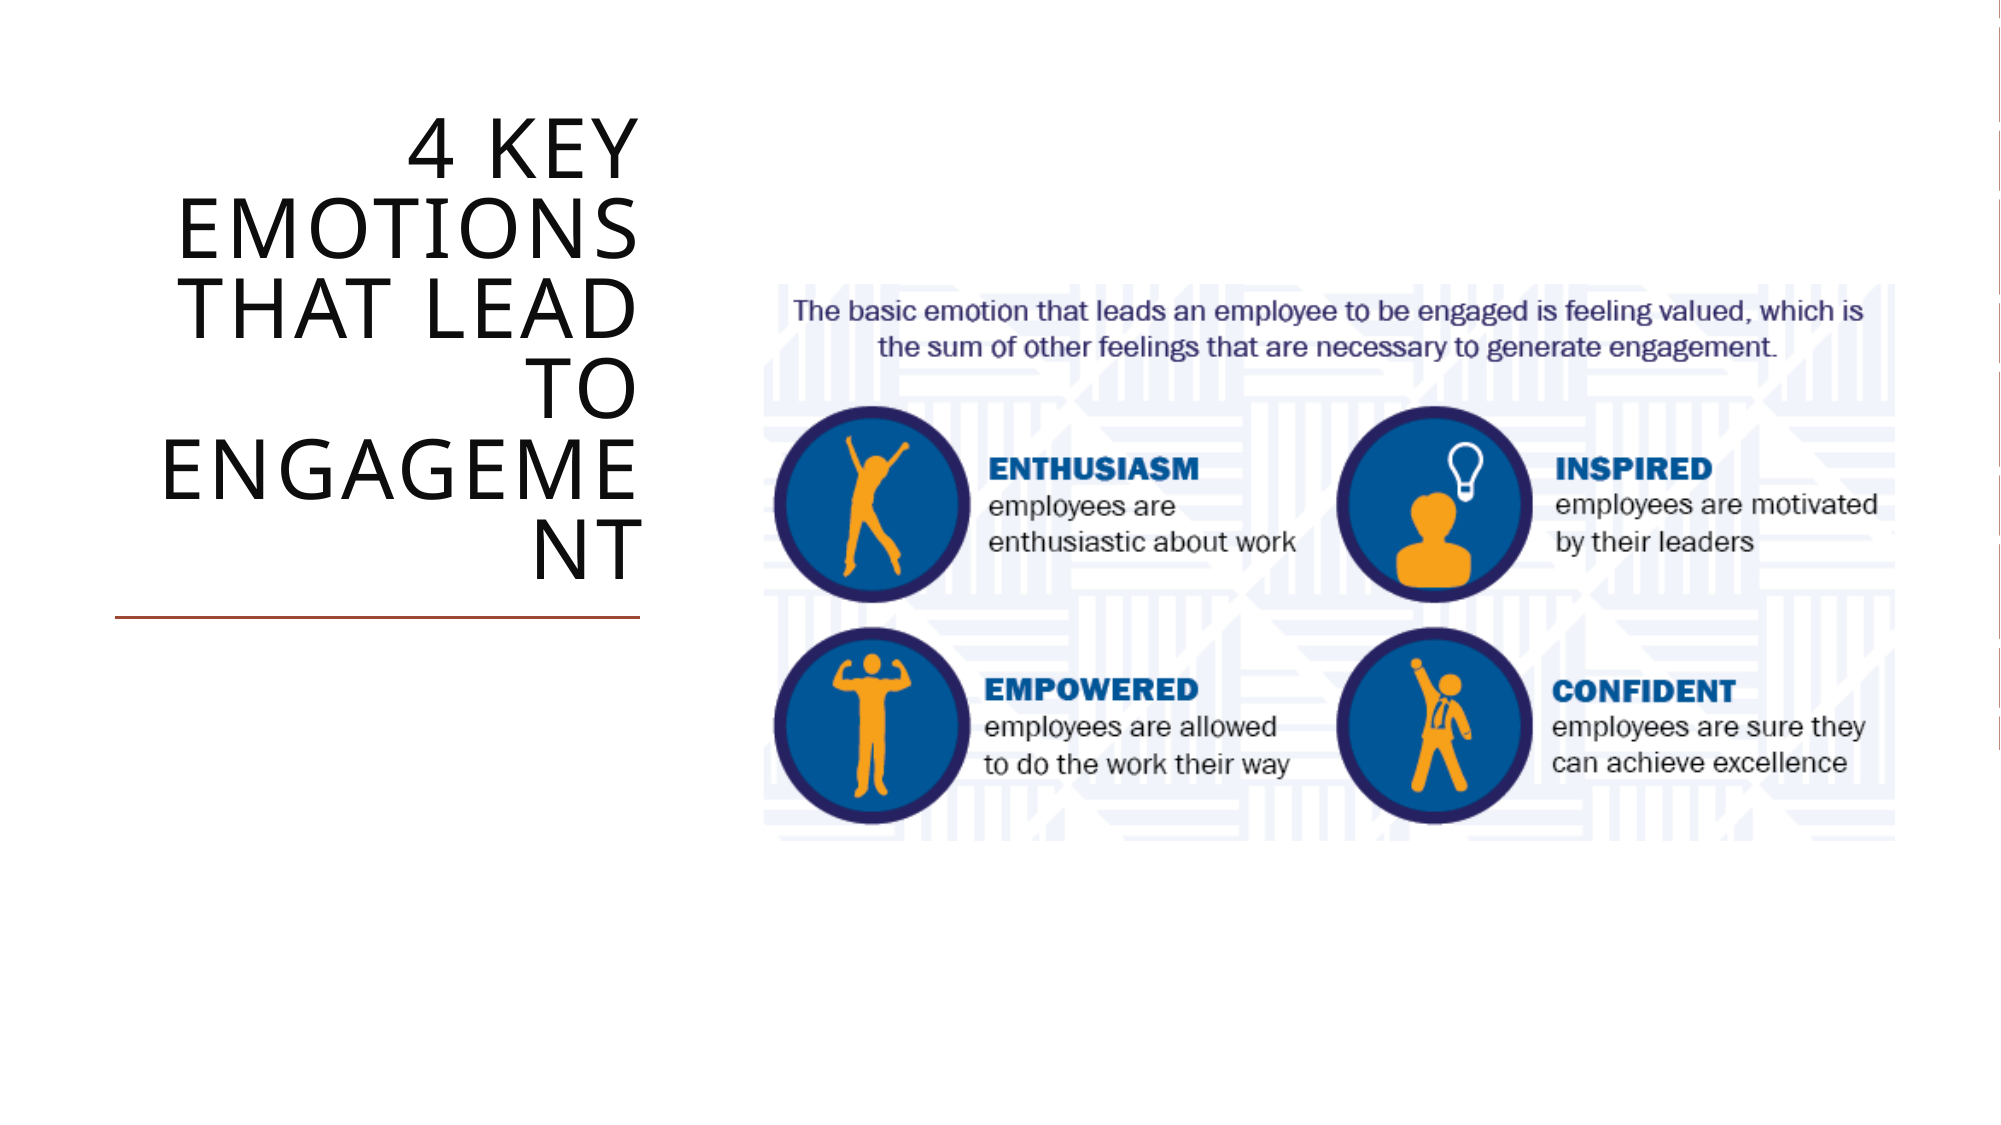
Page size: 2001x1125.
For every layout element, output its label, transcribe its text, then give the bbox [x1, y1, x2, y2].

picture [763, 284, 1896, 841]
text_box [0, 0, 2000, 1125]
title 4 key emotions that lead to engagement [104, 104, 659, 603]
